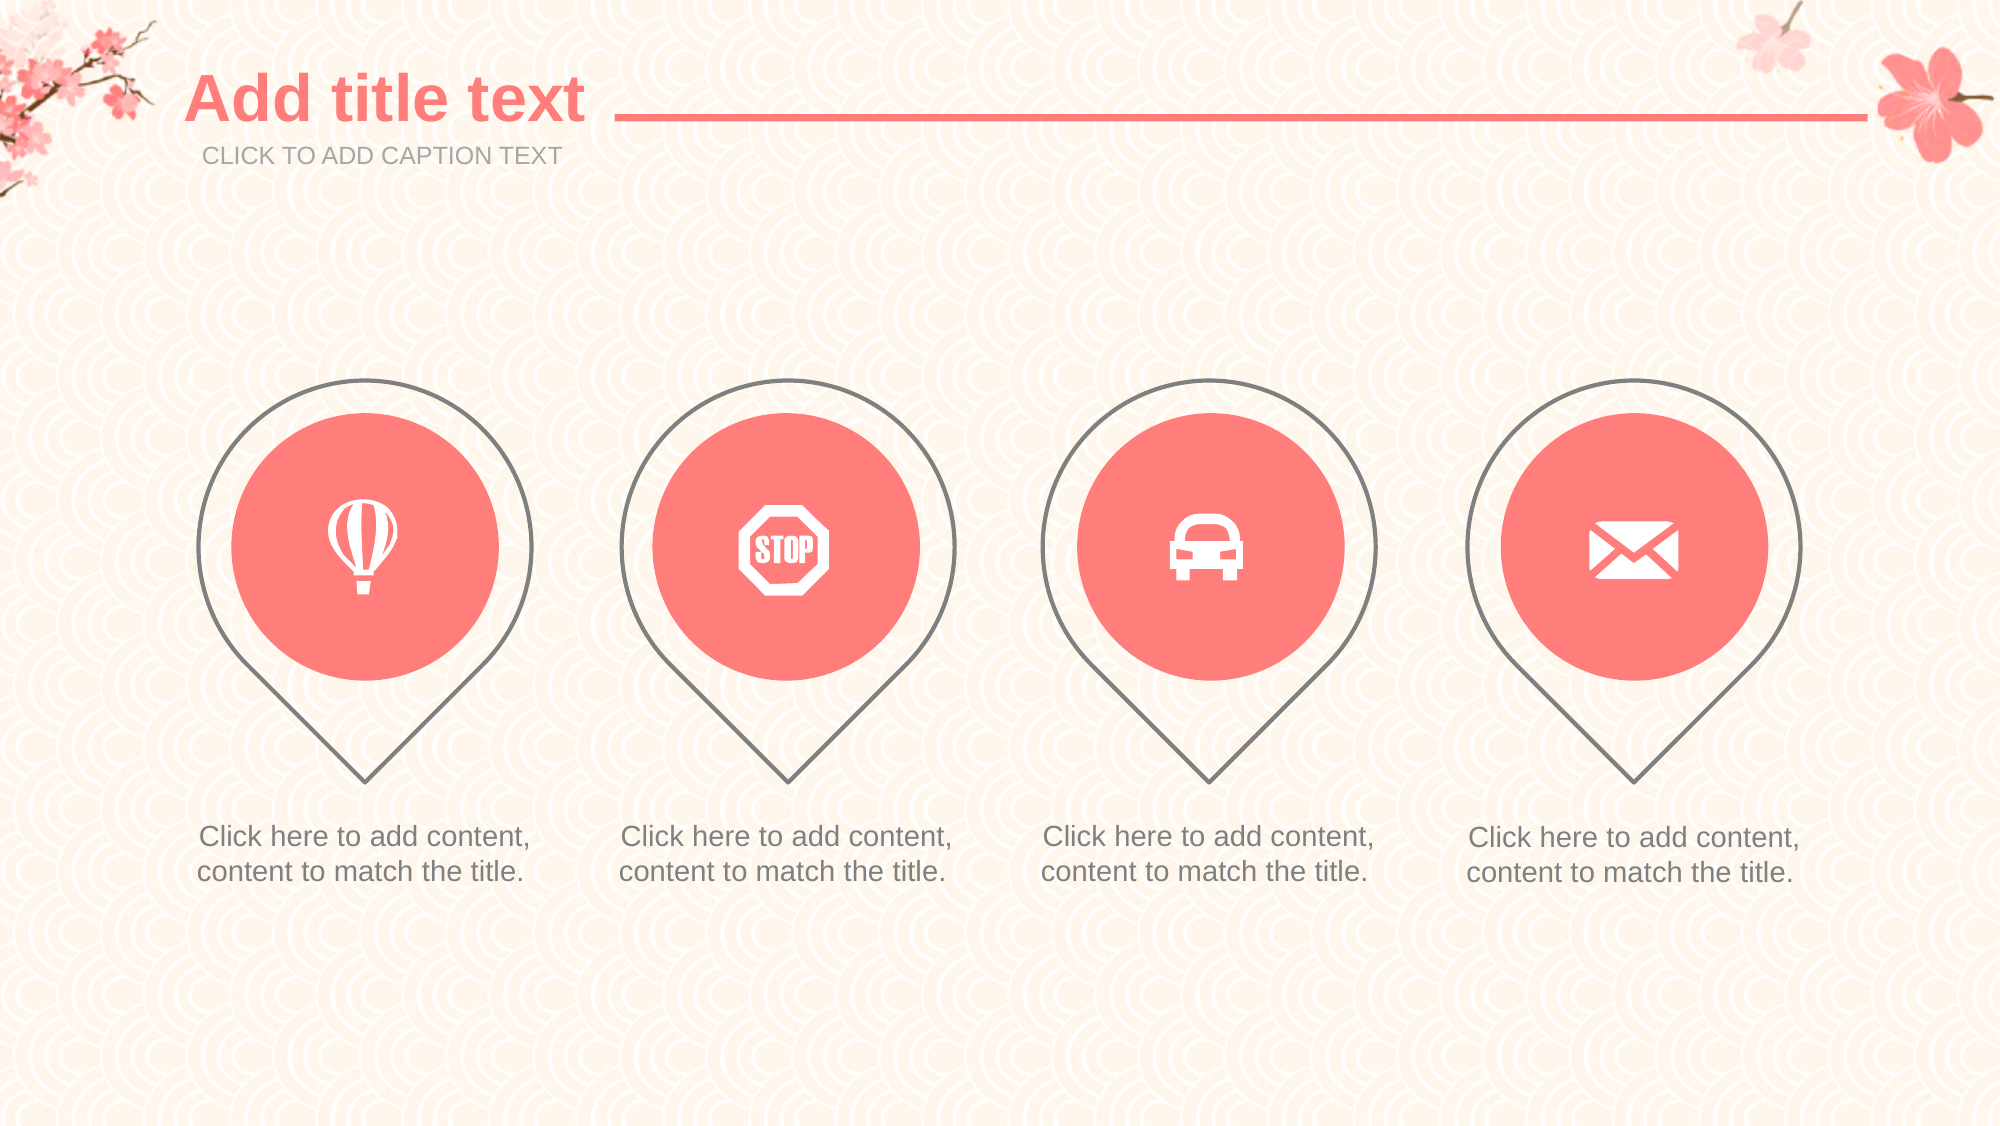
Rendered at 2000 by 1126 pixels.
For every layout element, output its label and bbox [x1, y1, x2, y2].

text_box [161, 380, 1839, 898]
picture [0, 0, 2000, 1126]
text_box [115, 53, 1868, 170]
